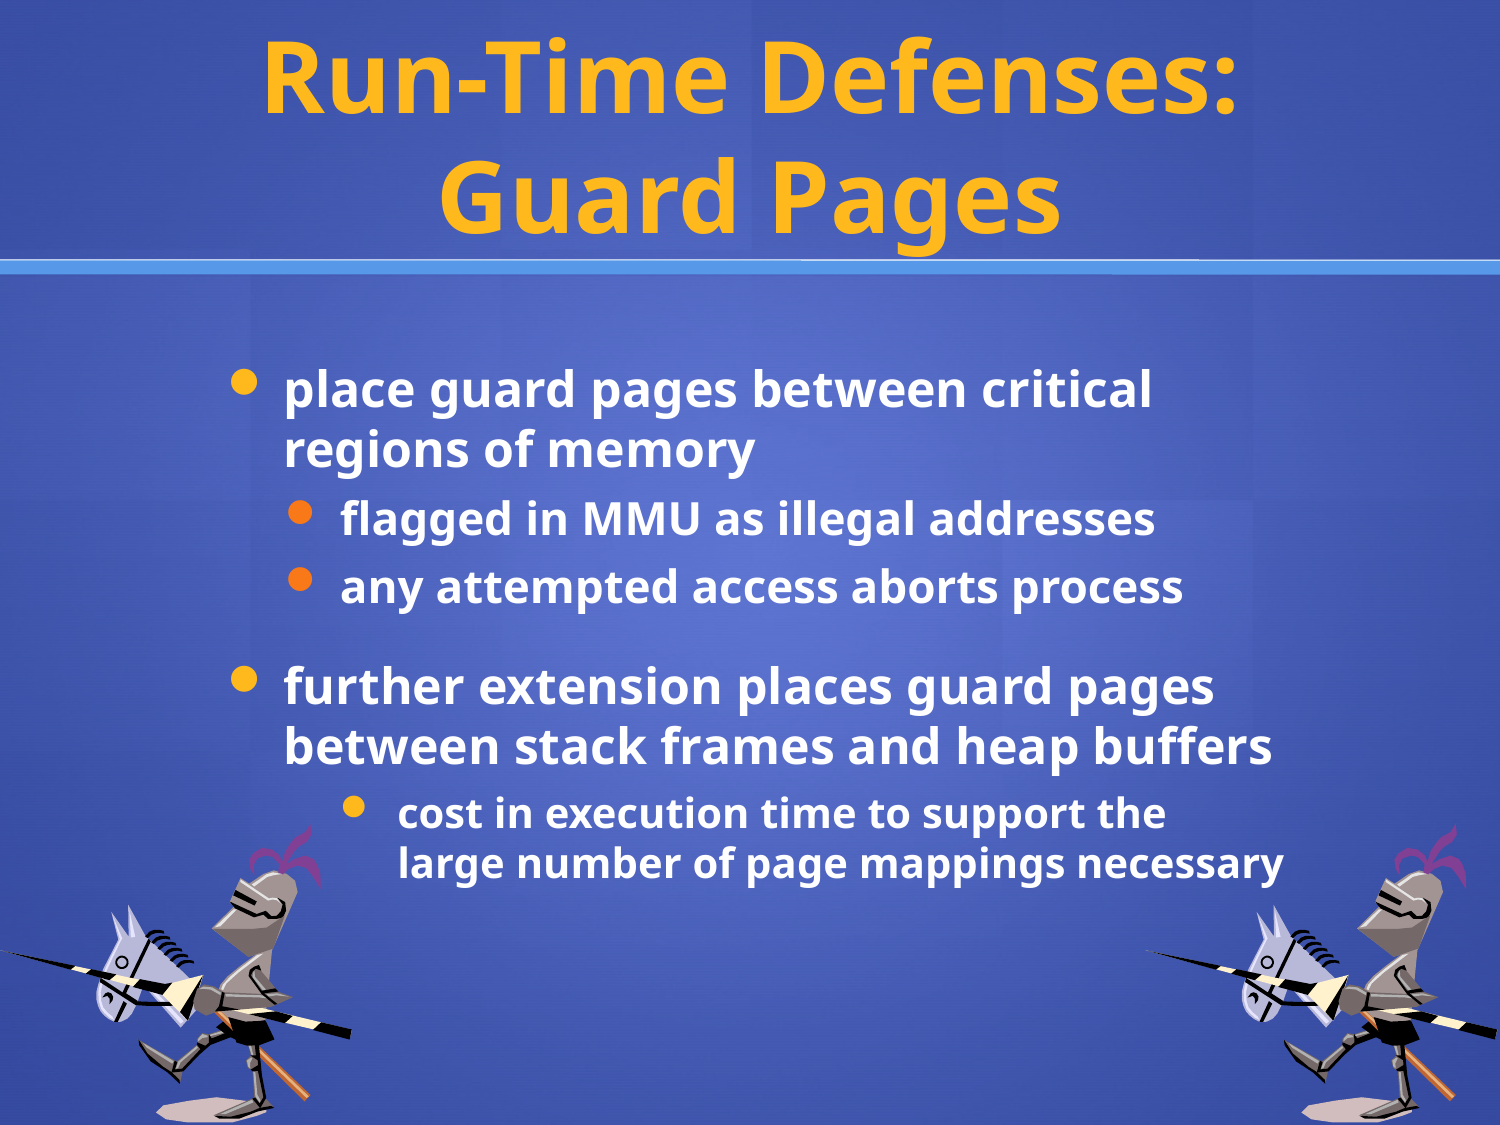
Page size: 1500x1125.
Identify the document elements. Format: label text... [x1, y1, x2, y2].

title Run-Time Defenses: Guard Pages [0, 0, 1500, 267]
picture [0, 821, 356, 1125]
list place guard pages between critical regions of memory flagged in MMU as illegal addresses any attempted access aborts process further extension places guard pages between stack frames and heap buffers cost in execution time to support the large number of page mappings necessary [212, 350, 1300, 1075]
picture [1144, 821, 1500, 1125]
